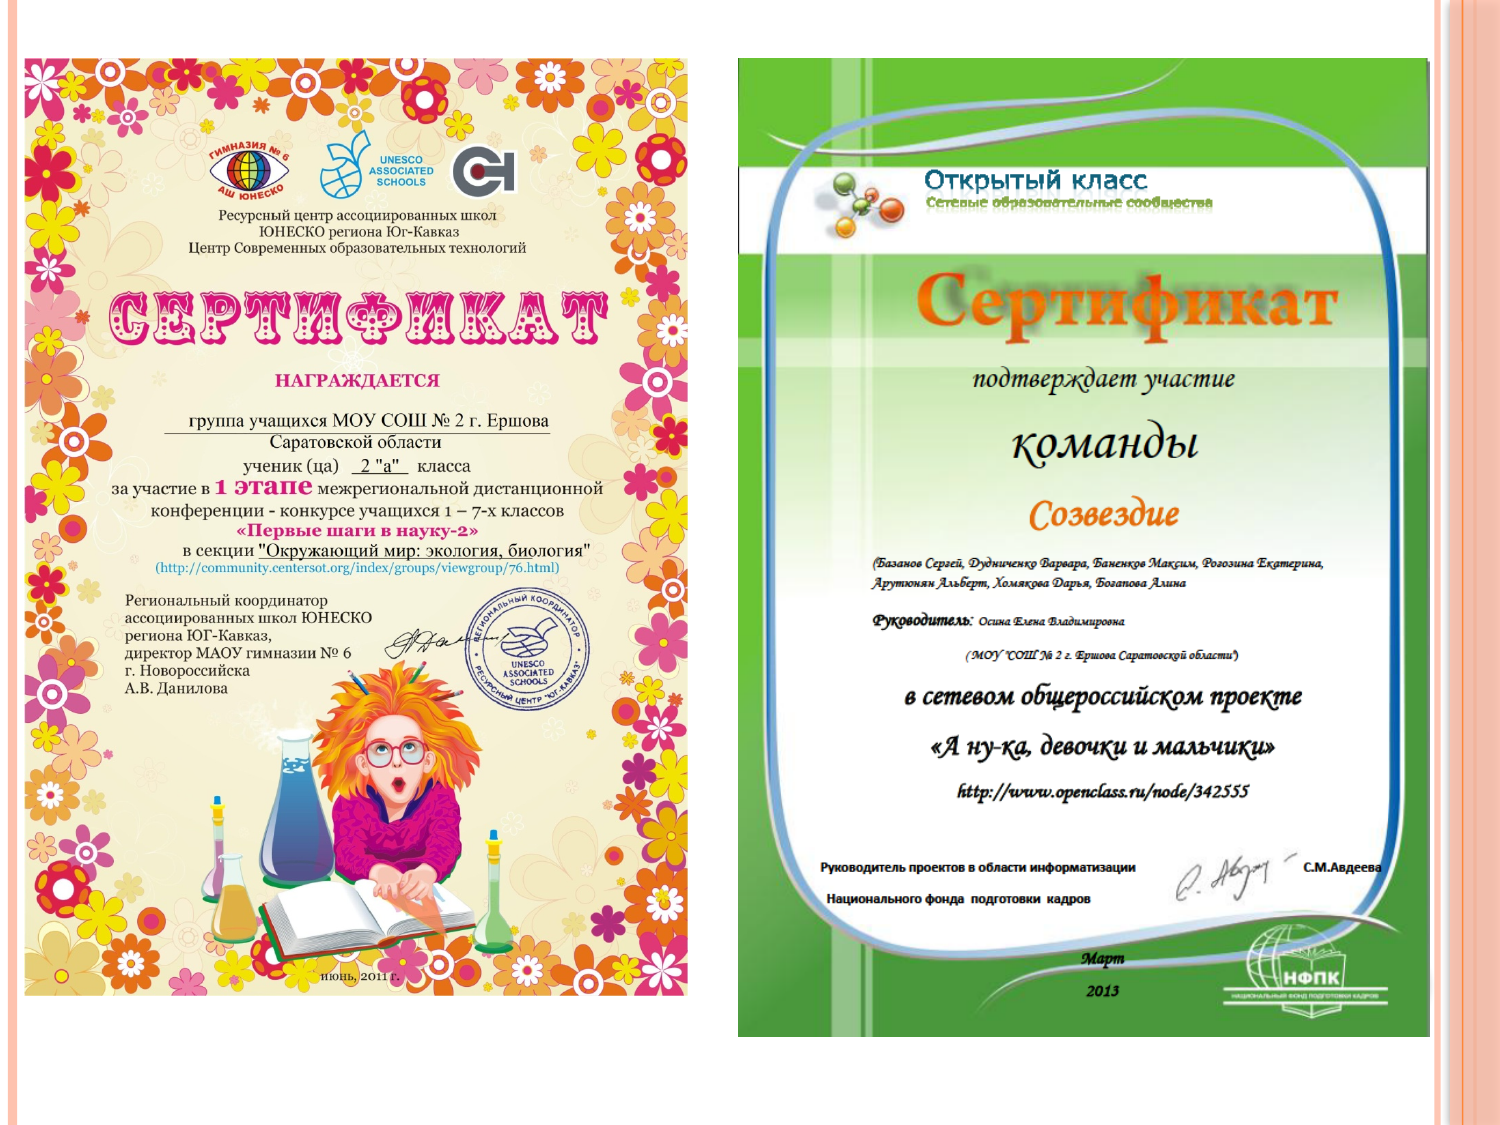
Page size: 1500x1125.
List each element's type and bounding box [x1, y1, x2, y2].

picture [24, 58, 689, 997]
text_box [737, 58, 1430, 1037]
